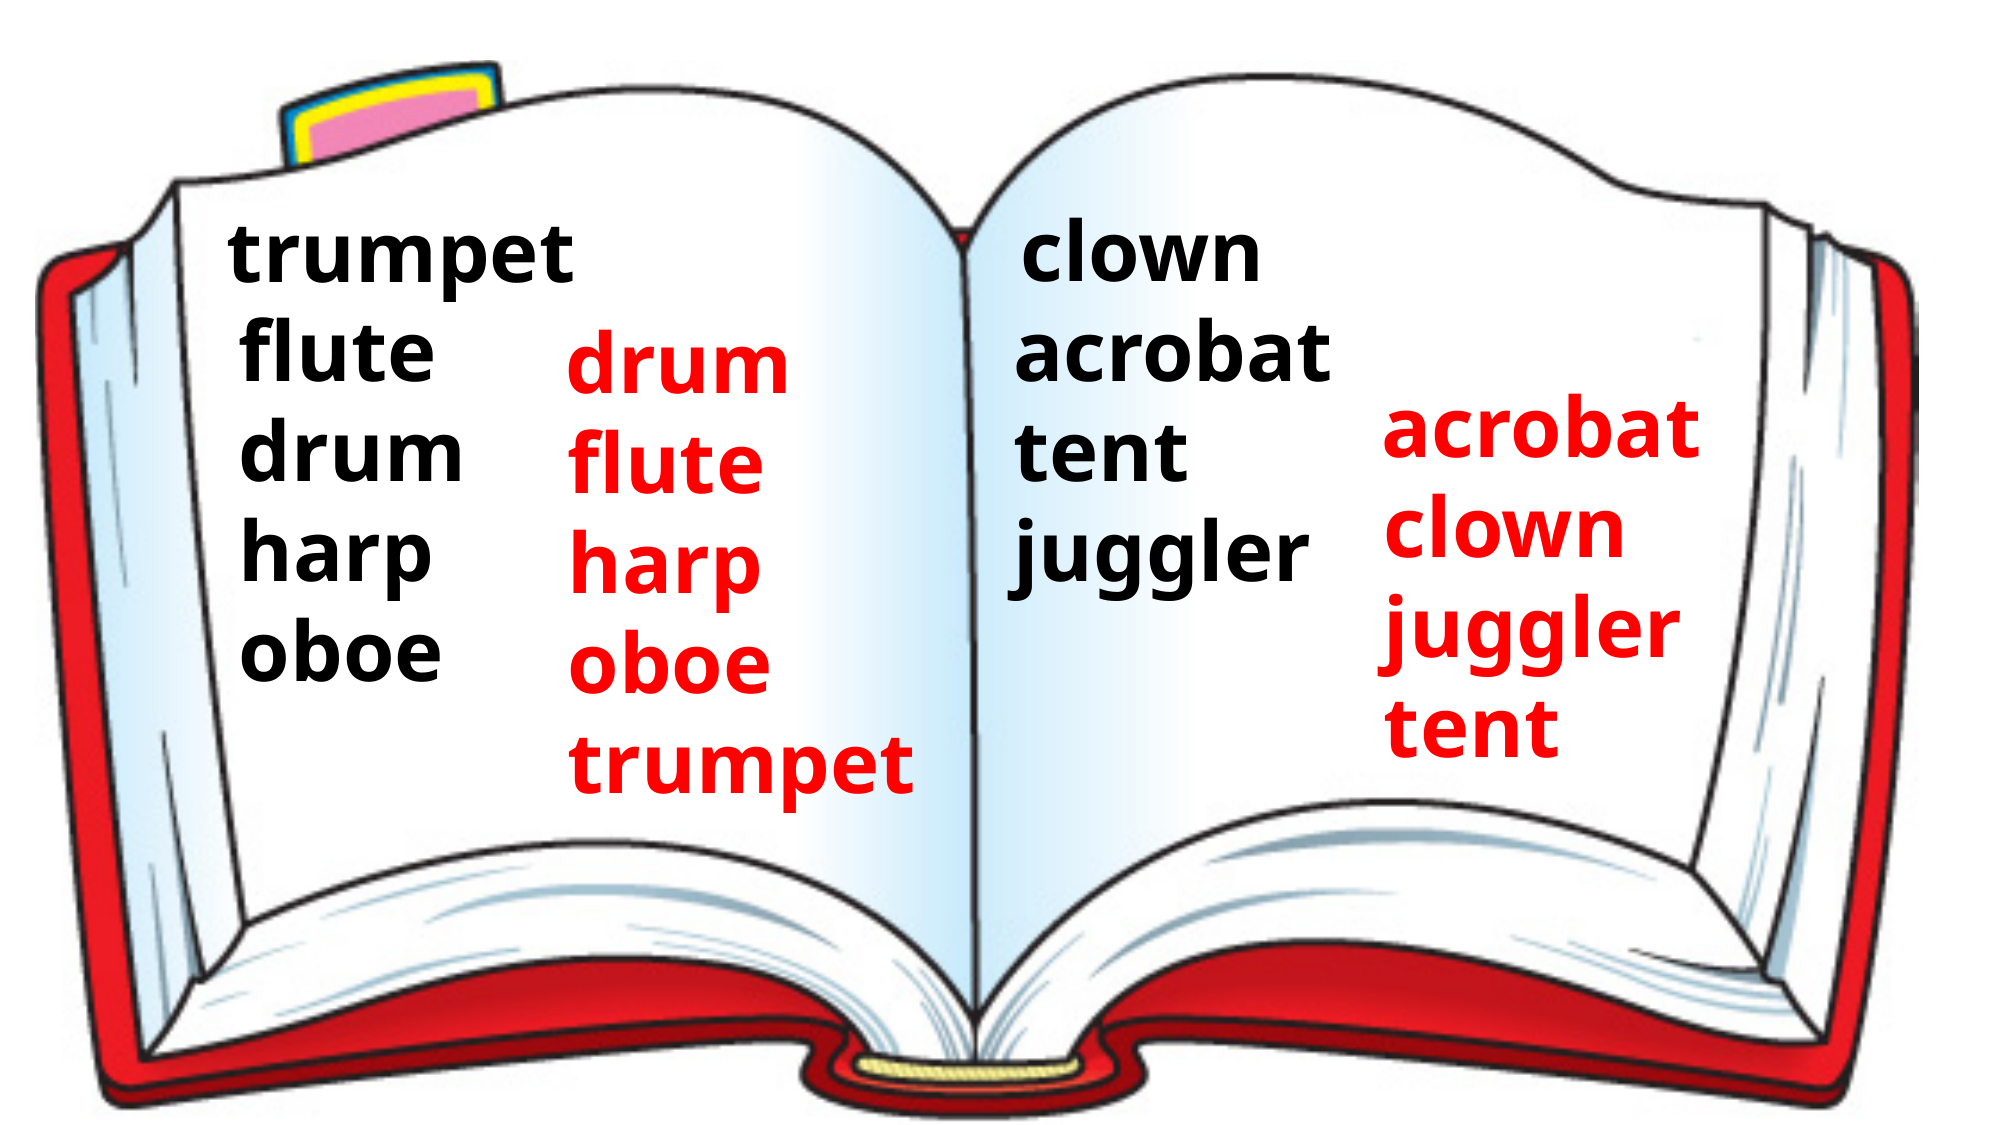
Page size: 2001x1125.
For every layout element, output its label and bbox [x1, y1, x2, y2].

picture [35, 60, 1919, 1125]
